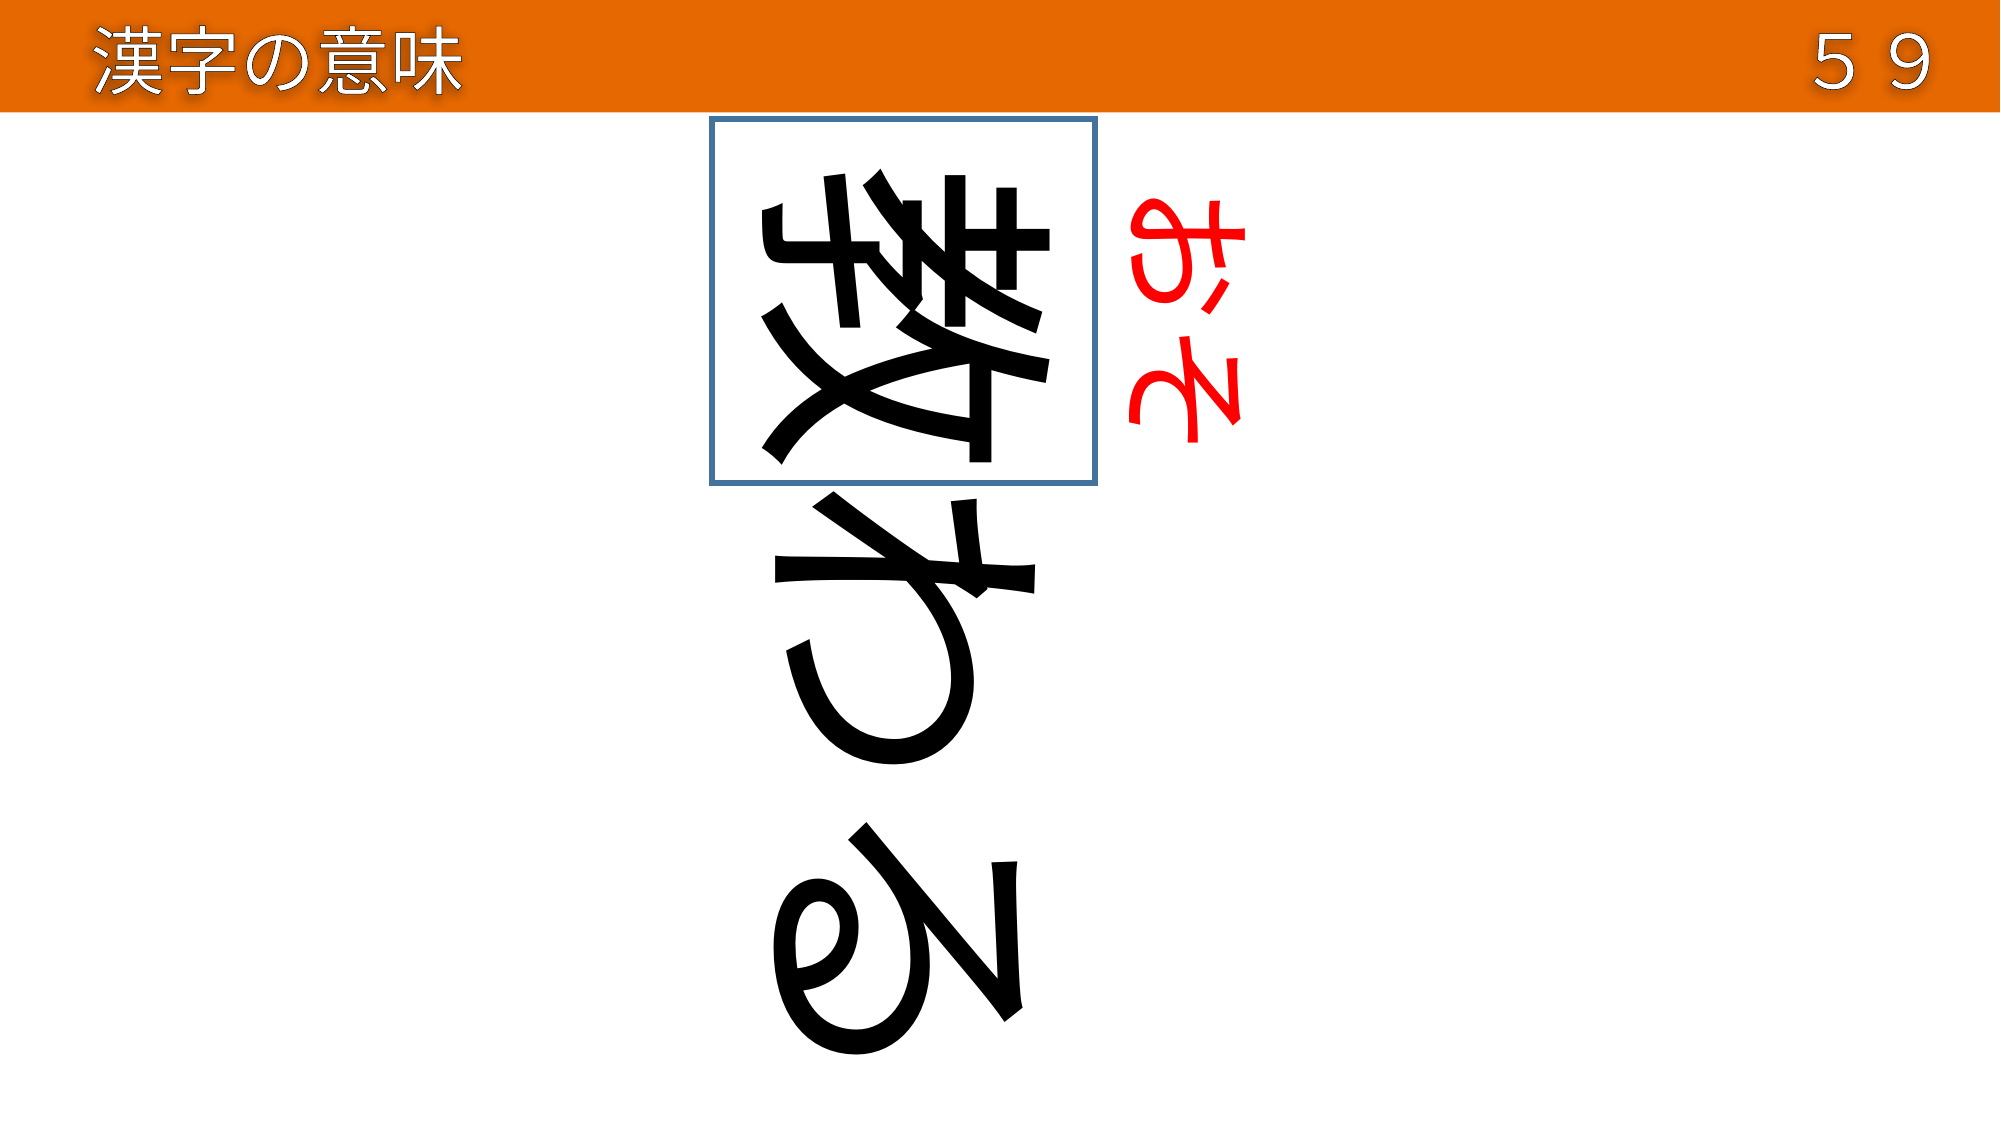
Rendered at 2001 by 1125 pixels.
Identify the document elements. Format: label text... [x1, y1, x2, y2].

text_box [0, 0, 2000, 113]
text_box おそ [1096, 170, 1281, 463]
text_box ５９ [1782, 6, 1963, 112]
text_box 教わる [698, 147, 1108, 1125]
text_box 漢字の意味 [75, 6, 1402, 112]
text_box [711, 118, 1096, 484]
